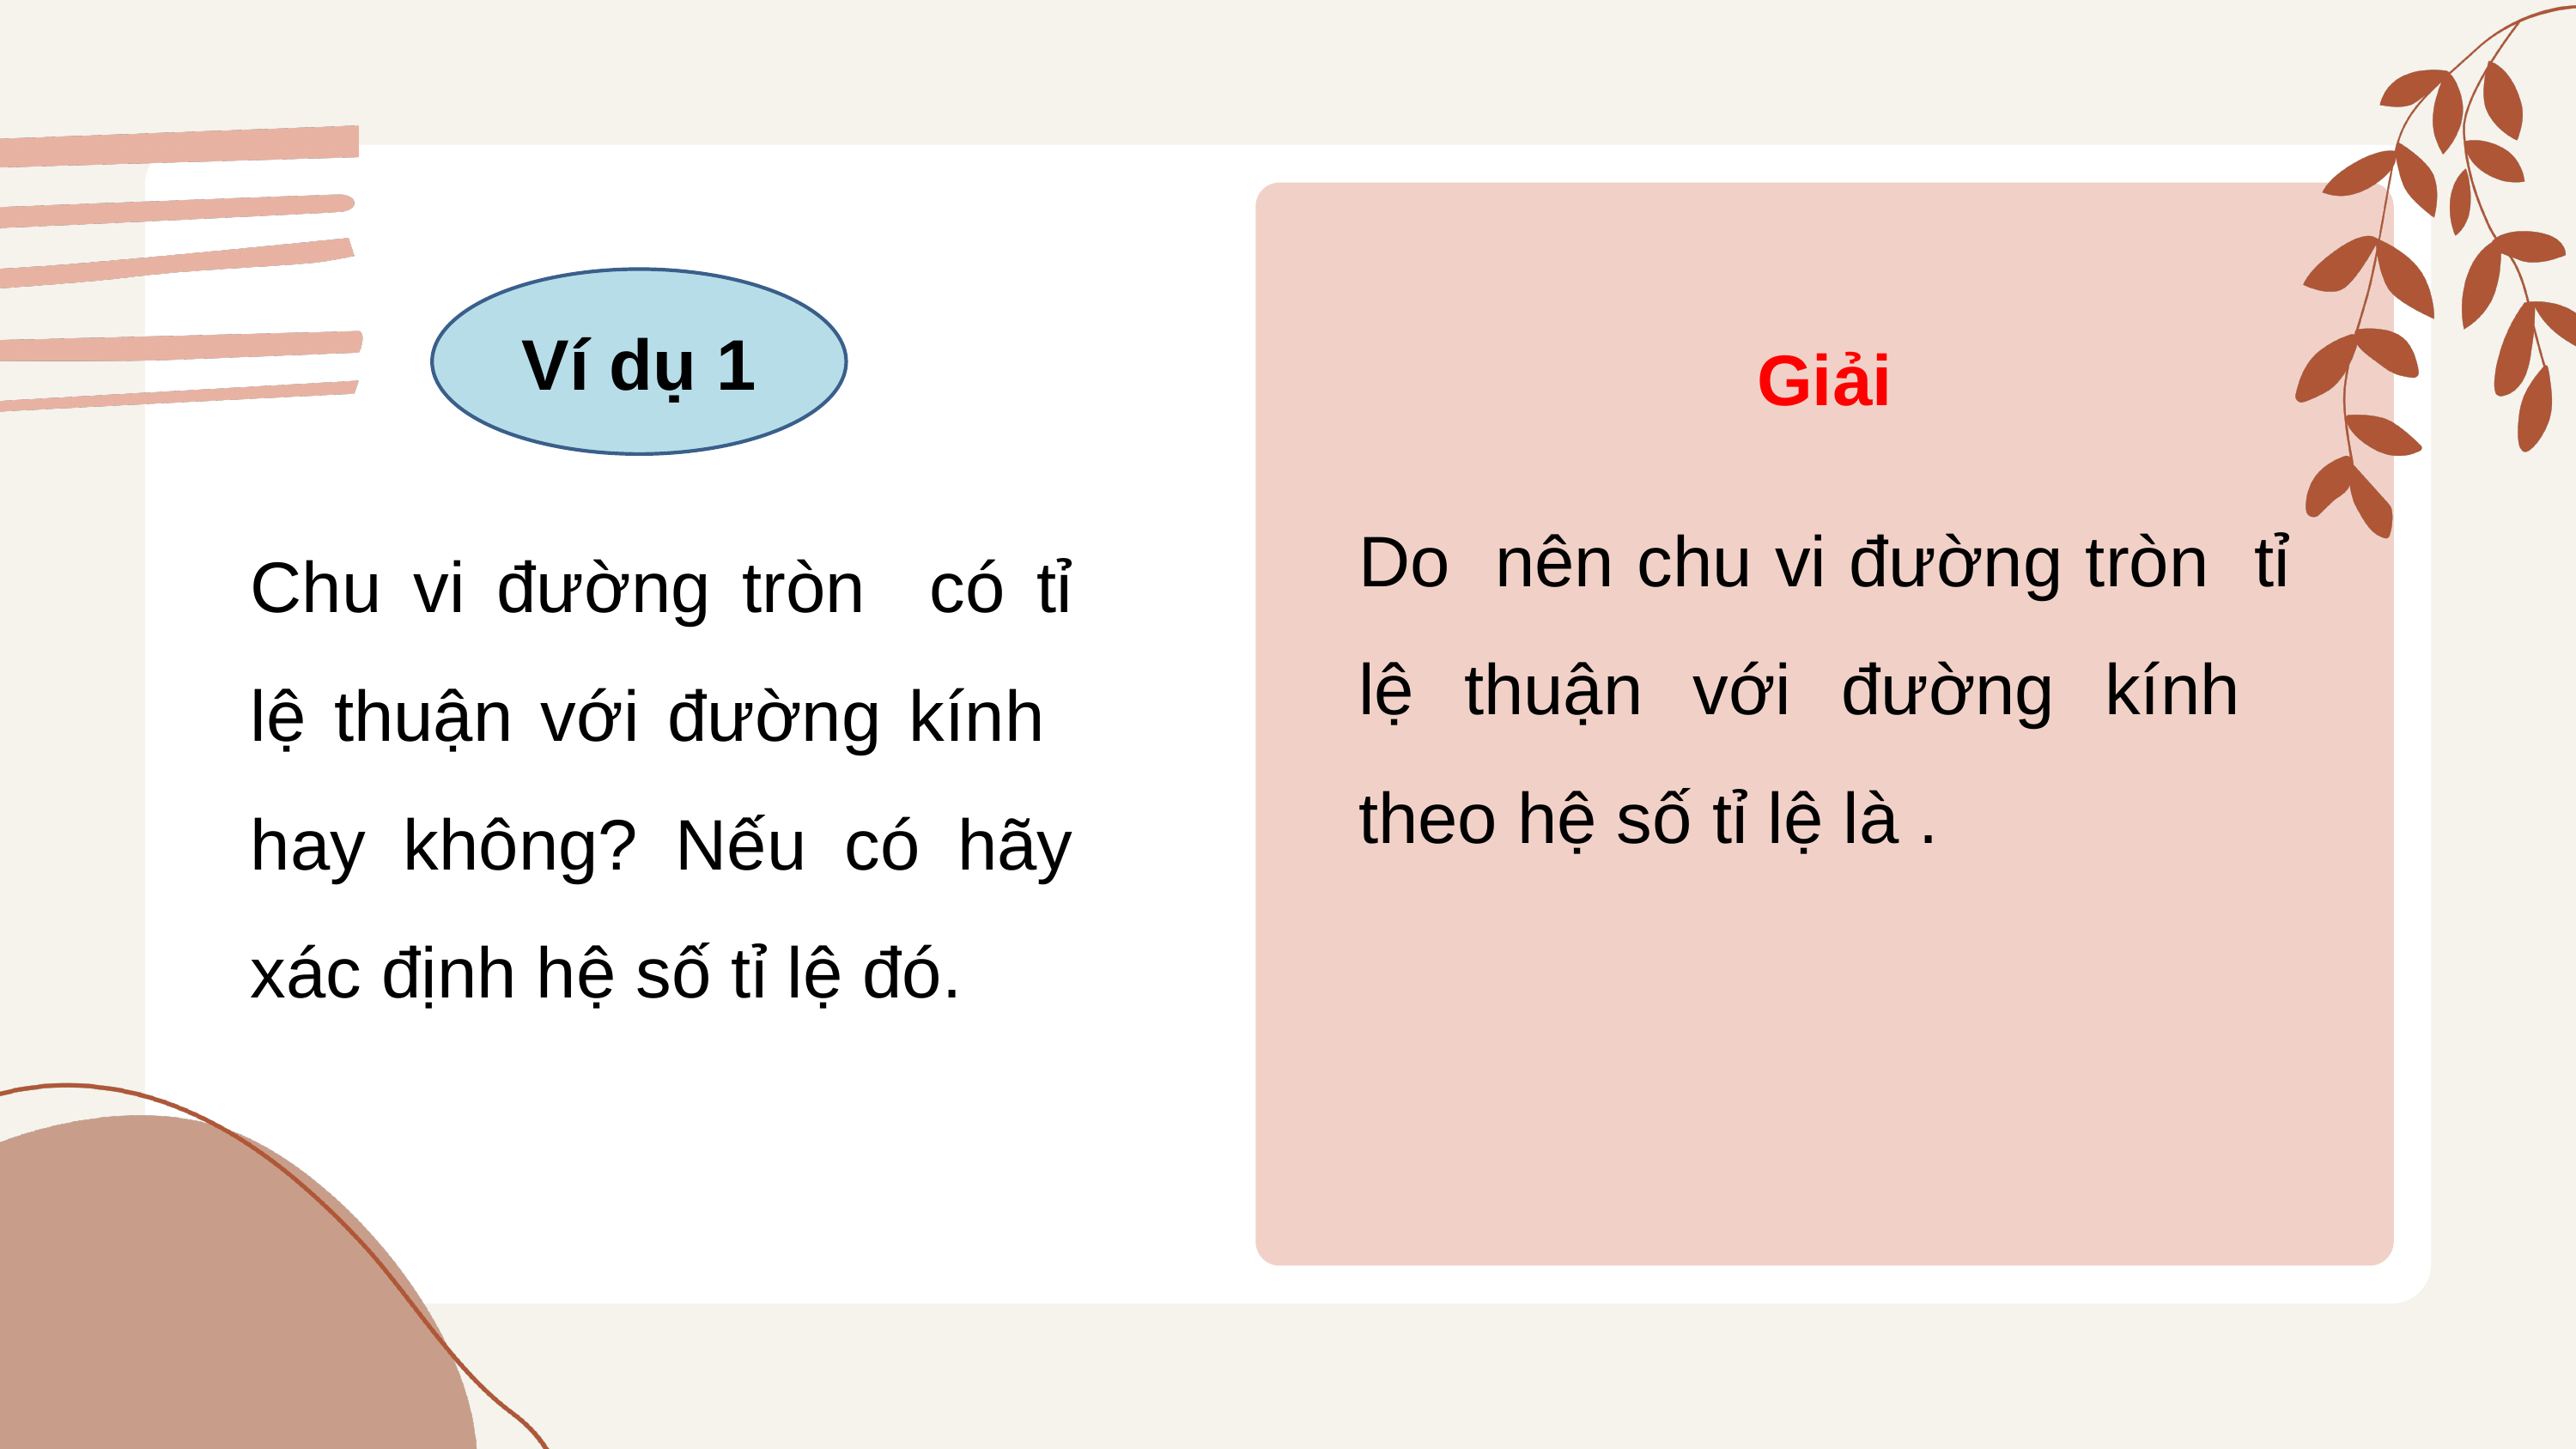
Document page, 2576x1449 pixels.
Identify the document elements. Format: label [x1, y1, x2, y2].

picture [0, 1043, 642, 1449]
text_box [1255, 182, 2394, 1266]
text_box [144, 144, 2432, 1304]
picture [2294, 3, 2576, 539]
picture [0, 125, 363, 419]
